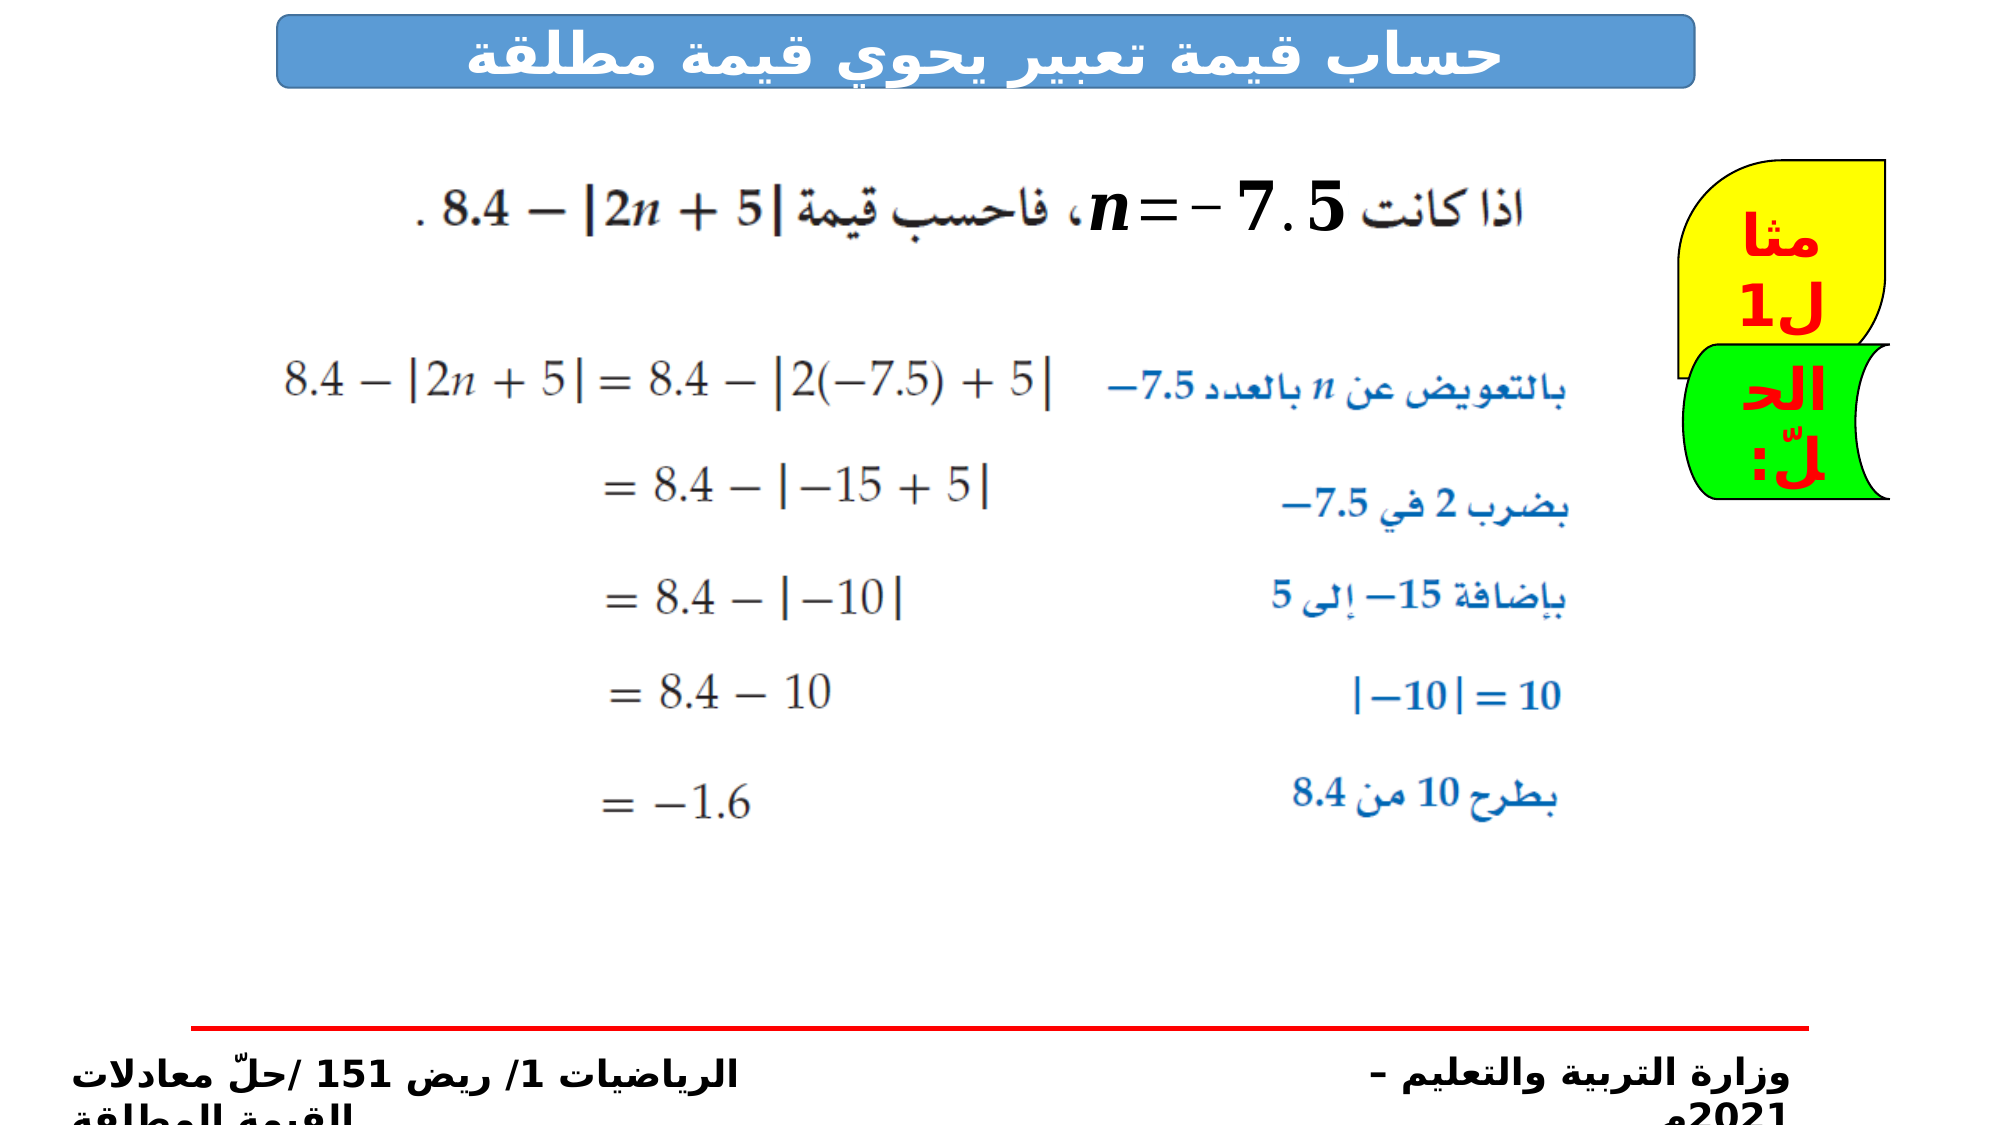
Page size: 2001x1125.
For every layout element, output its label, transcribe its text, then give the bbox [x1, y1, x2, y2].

picture [1275, 763, 1570, 832]
picture [274, 342, 1069, 424]
text_box الحلّ: [1681, 343, 1891, 501]
picture [1268, 564, 1583, 632]
picture [595, 449, 1000, 535]
picture [1096, 344, 1583, 426]
picture [596, 763, 768, 844]
picture [1348, 179, 1534, 262]
picture [415, 170, 1089, 263]
picture [1253, 477, 1583, 549]
text_box مثال1 [1677, 159, 1887, 380]
picture [574, 658, 846, 726]
text_box حساب قيمة تعبير يحوي قيمة مطلقة [276, 14, 1696, 89]
picture [595, 557, 916, 638]
text_box الرياضيات 1/ ريض 151 /حلّ معادلات القيمة المطلقة [56, 1042, 782, 1125]
picture [1339, 667, 1570, 732]
